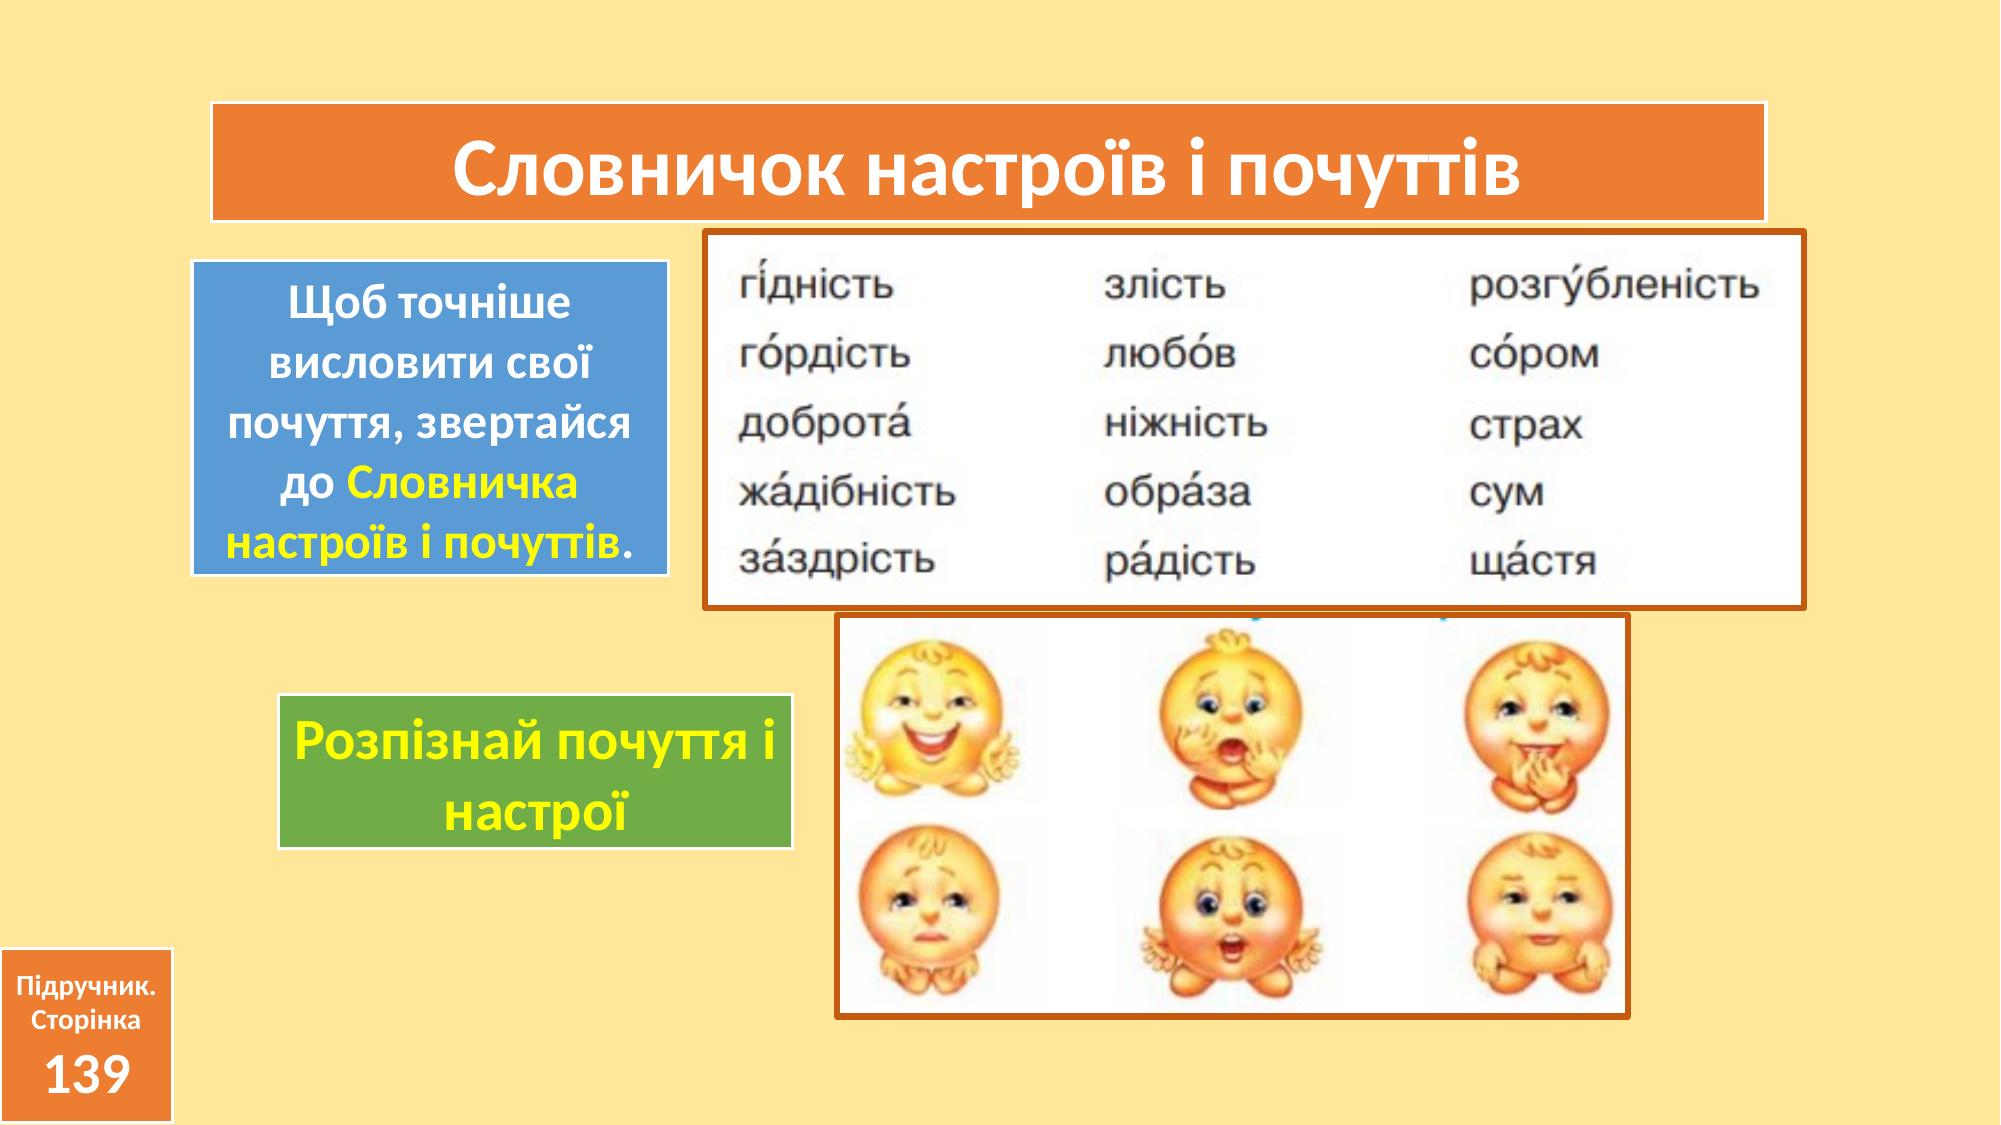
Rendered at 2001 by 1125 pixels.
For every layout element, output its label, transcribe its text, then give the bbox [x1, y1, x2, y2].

text_box Словничок настроїв і почуттів [210, 101, 1768, 223]
text_box Підручник. Сторінка 139 [0, 947, 174, 1124]
picture [707, 234, 1801, 606]
text_box Розпізнай почуття і настрої [277, 693, 794, 850]
picture [839, 618, 1625, 1014]
text_box Щоб точніше висловити свої почуття, звертайся до Словничка настроїв і почуттів. [190, 259, 670, 577]
